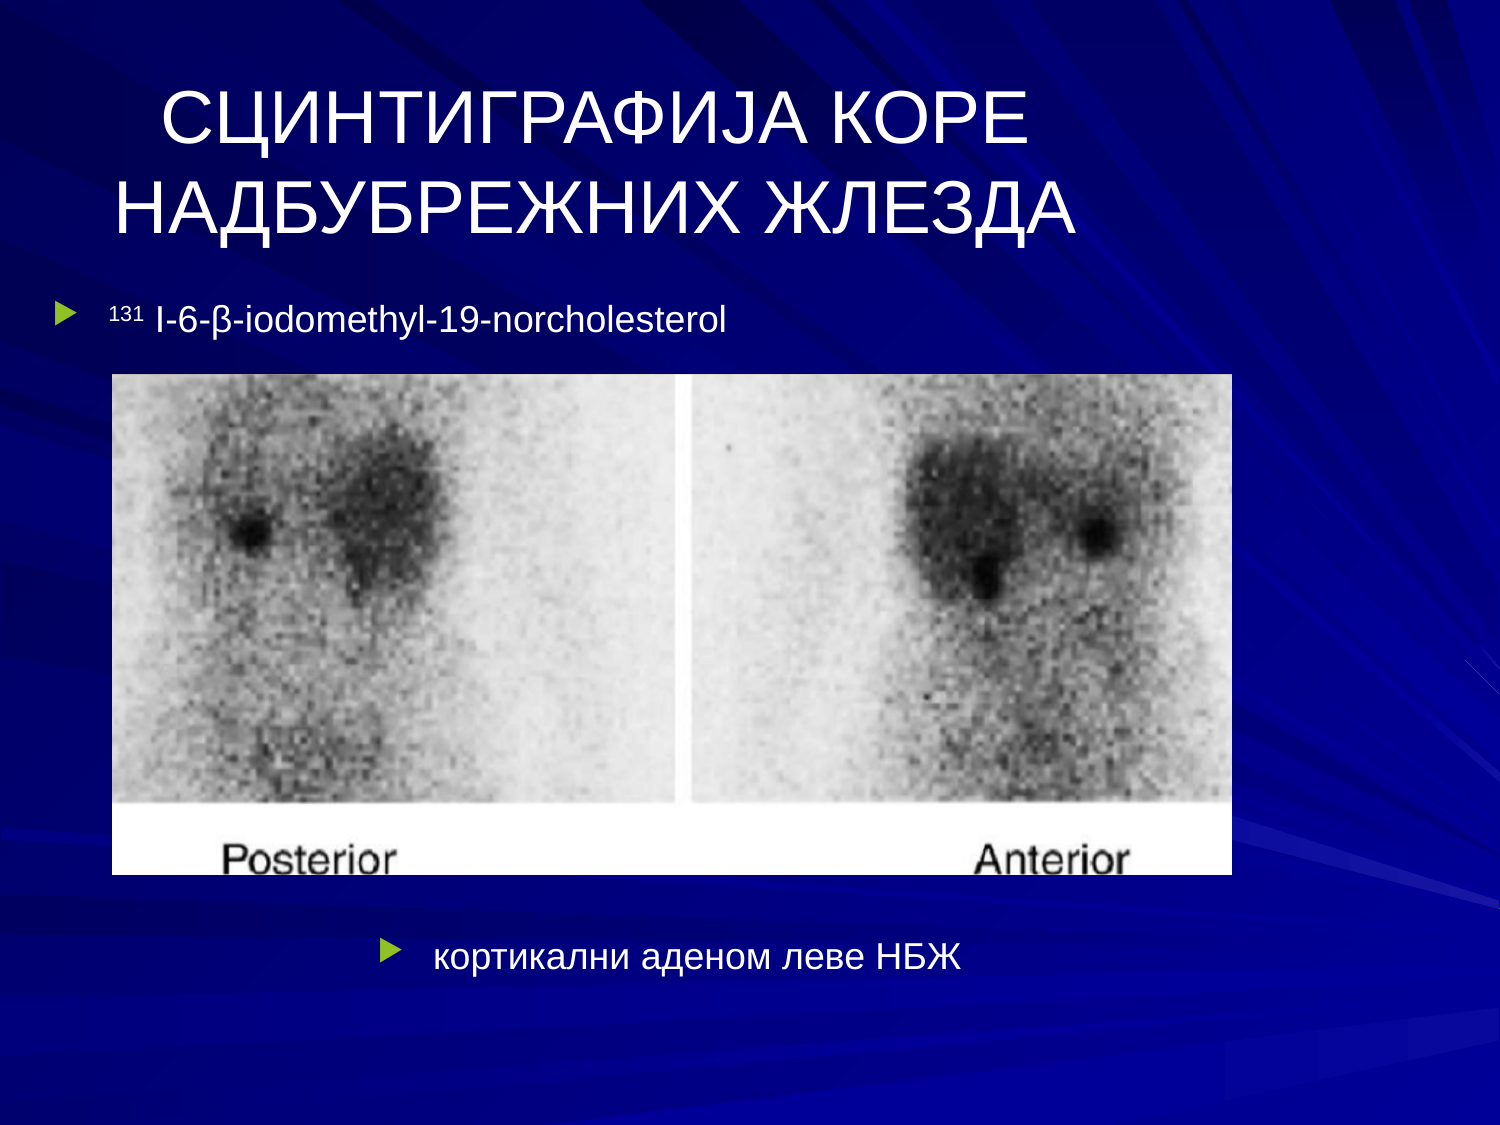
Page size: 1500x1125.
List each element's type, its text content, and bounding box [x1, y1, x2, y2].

picture [112, 374, 1232, 876]
text_box кортикални аденом леве НБЖ [362, 924, 1142, 985]
title СЦИНТИГРАФИЈА КОРЕ НАДБУБРЕЖНИХ ЖЛЕЗДА [74, 49, 1117, 267]
text_box 131 I-6-β-iodomethyl-19-norcholesterol [37, 287, 817, 348]
